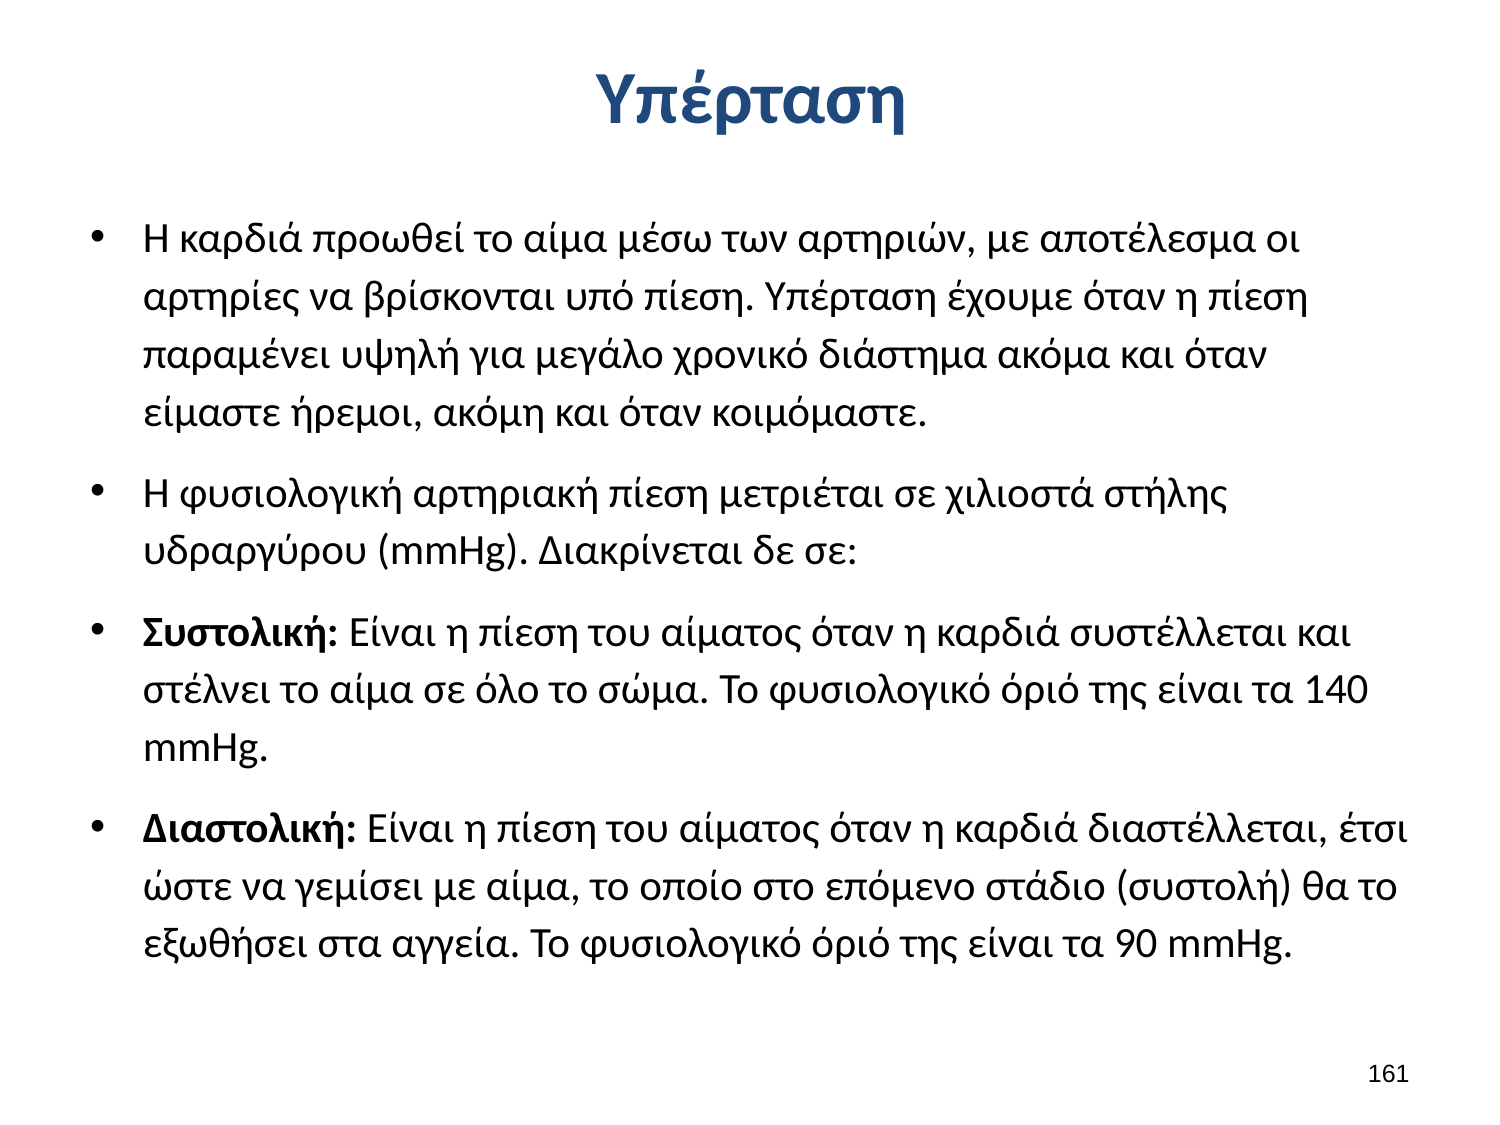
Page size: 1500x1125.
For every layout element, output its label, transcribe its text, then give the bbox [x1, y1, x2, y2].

slide_number 160 [1074, 1042, 1425, 1103]
list Η καρδιά προωθεί το αίμα μέσω των αρτηριών, με αποτέλεσμα οι αρτηρίες να βρίσκονται υπό πίεση. Υπέρταση έχουμε όταν η πίεση παραμένει υψηλή για μεγάλο χρονικό διάστημα ακόμα και όταν είμαστε ήρεμοι, ακόμη και όταν κοιμόμαστε. Η φυσιολογική αρτηριακή πίεση μετριέται σε χιλιοστά στήλης υδραργύρου (mmHg). Διακρίνεται δε σε: Συστολική: Είναι η πίεση του αίματος όταν η καρδιά συστέλλεται και στέλνει το αίμα σε όλο το σώμα. Το φυσιολογικό όριό της είναι τα 140 mmHg. Διαστολική: Είναι η πίεση του αίματος όταν η καρδιά διαστέλλεται, έτσι ώστε να γεμίσει με αίμα, το οποίο στο επόμενο στάδιο (συστολή) θα το εξωθήσει στα αγγεία. Το φυσιολογικό όριό της είναι τα 90 mmHg. [75, 196, 1425, 1024]
title Υπέρταση [76, 19, 1427, 169]
